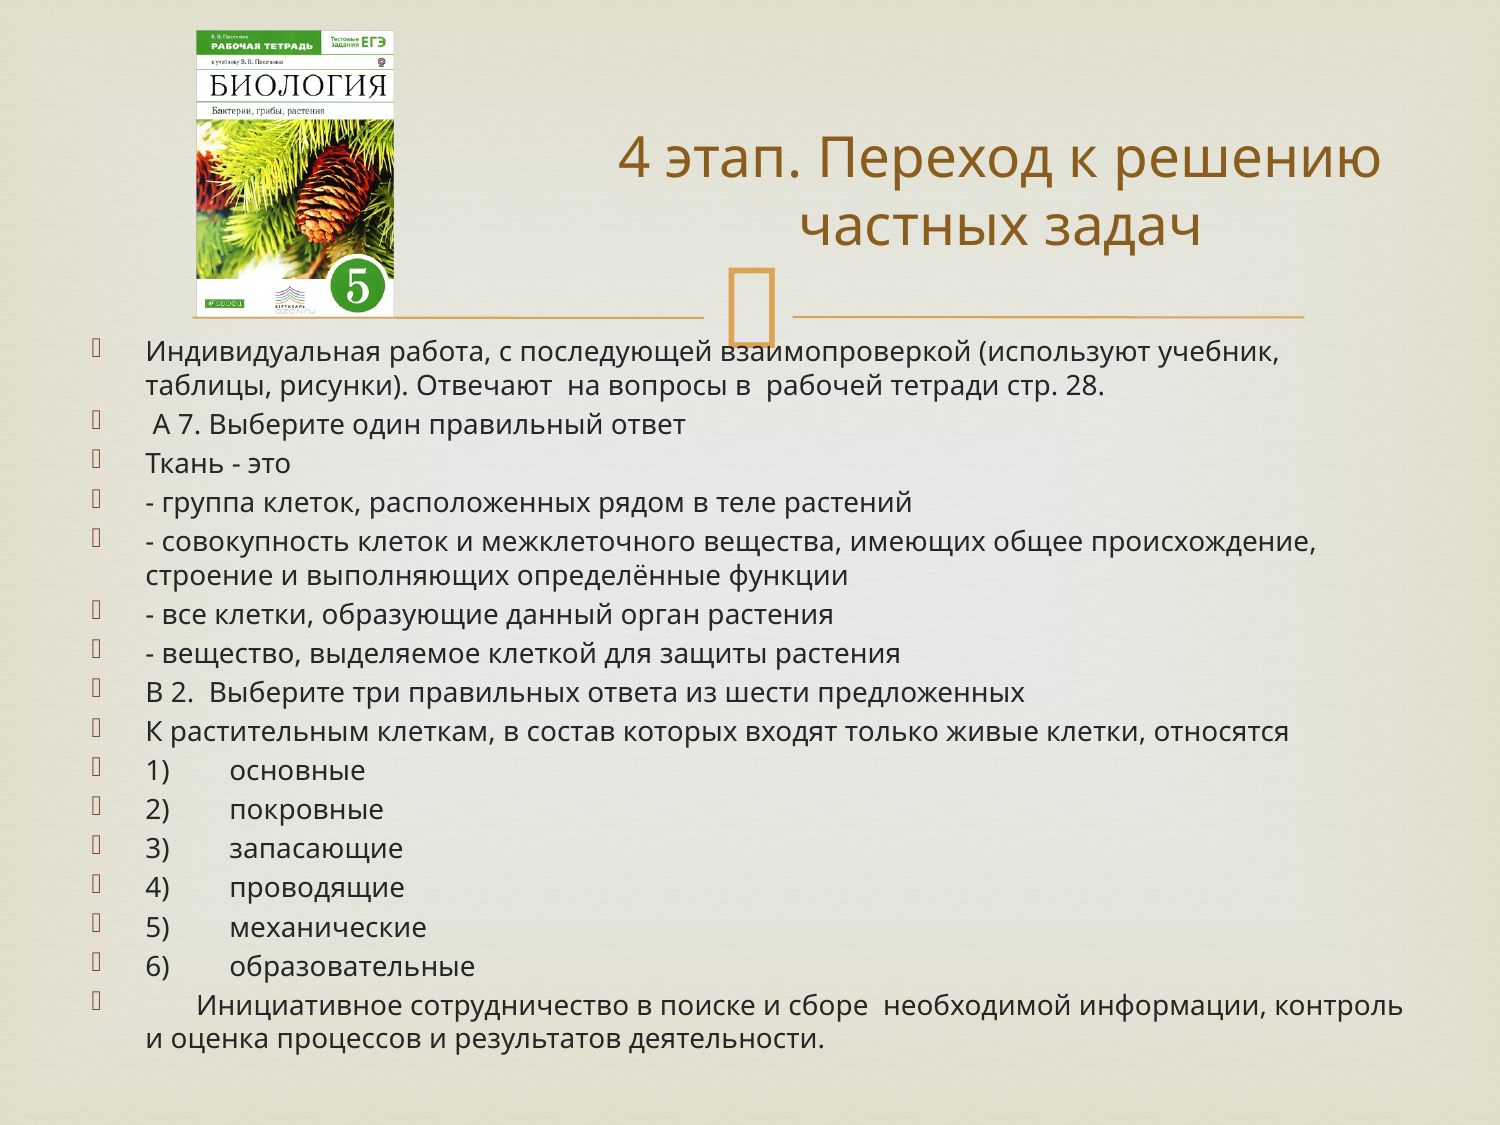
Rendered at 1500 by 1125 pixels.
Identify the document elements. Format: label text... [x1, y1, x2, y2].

picture [196, 30, 394, 318]
list Индивидуальная работа, с последующей взаимопроверкой (используют учебник, таблицы, рисунки). Отвечают на вопросы в рабочей тетради стр. 28. А 7. Выберите один правильный ответ Ткань - это - группа клеток, расположенных рядом в теле растений - совокупность клеток и межклеточного вещества, имеющих общее происхождение, строение и выполняющих определённые функции - все клетки, образующие данный орган растения - вещество, выделяемое клеткой для защиты растения В 2. Выберите три правильных ответа из шести предложенных К растительным клеткам, в состав которых входят только живые клетки, относятся 1) основные 2) покровные 3) запасающие 4) проводящие 5) механические 6) образовательные Инициативное сотрудничество в поиске и сборе необходимой информации, контроль и оценка процессов и результатов деятельности. [76, 326, 1427, 1069]
title 4 этап. Переход к решению частных задач [501, 113, 1500, 265]
